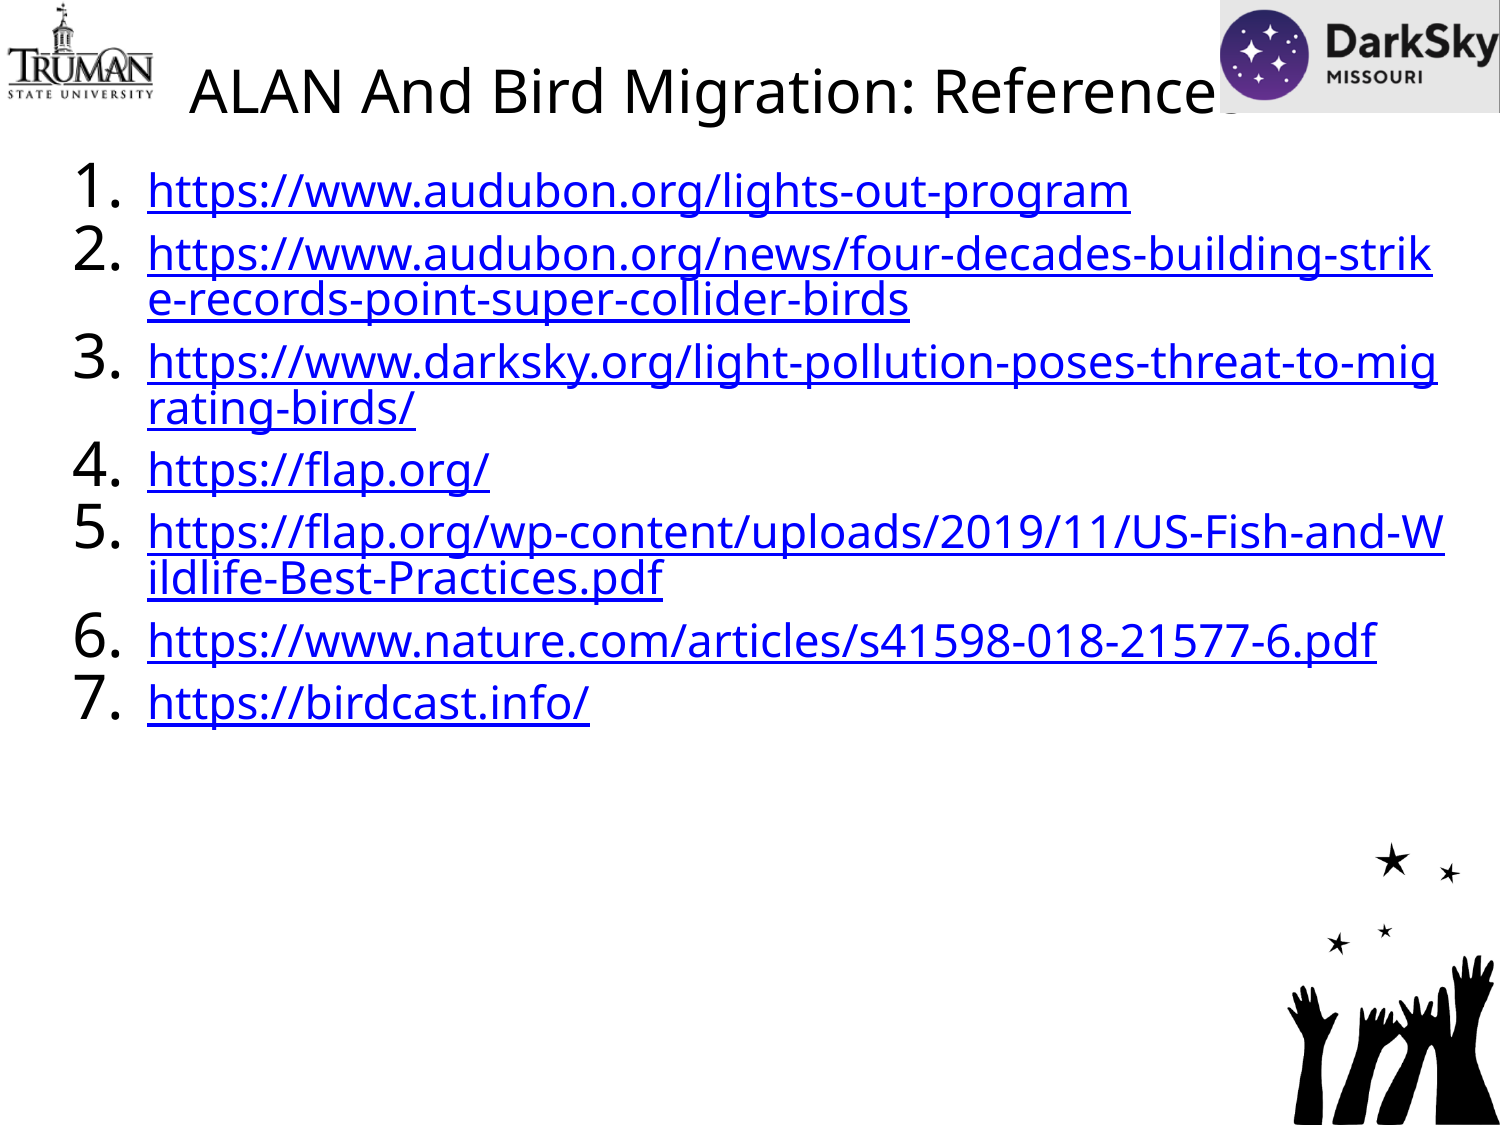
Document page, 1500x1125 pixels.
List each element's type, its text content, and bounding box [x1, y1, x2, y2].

picture [1219, 0, 1500, 113]
picture [1287, 841, 1500, 1125]
text_box ALAN And Bird Migration: References [149, 45, 1288, 150]
picture [1, 0, 163, 113]
text_box https://www.audubon.org/lights-out-program https://www.audubon.org/news/four-decades-building-strike-records-point-super-collider-birds https://www.darksky.org/light-pollution-poses-threat-to-migrating-birds/ https://flap.org/ https://flap.org/wp-content/uploads/2019/11/US-Fish-and-Wildlife-Best-Practices.pdf https://www.nature.com/articles/s41598-018-21577-6.pdf https://birdcast.info/ [37, 154, 1463, 827]
